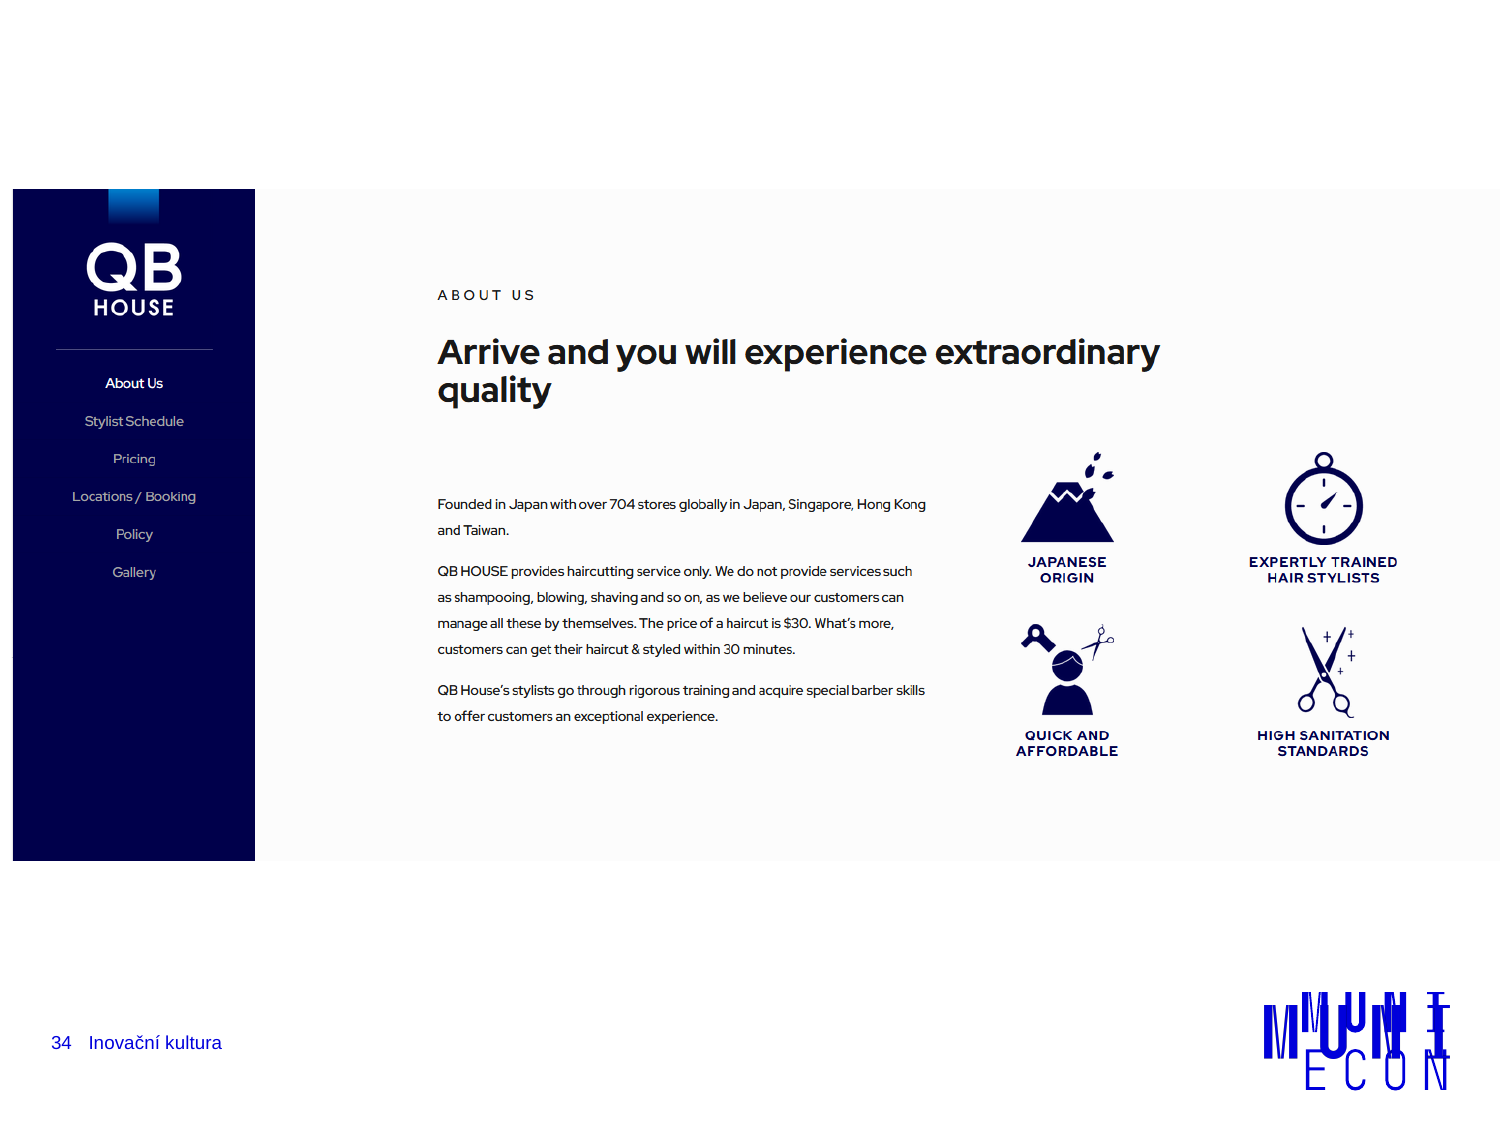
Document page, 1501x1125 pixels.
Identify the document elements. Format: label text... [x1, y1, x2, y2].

picture [11, 188, 1501, 862]
footer Inovační kultura [88, 1021, 1064, 1063]
slide_number 34 [50, 1021, 82, 1063]
picture [1264, 1005, 1450, 1059]
